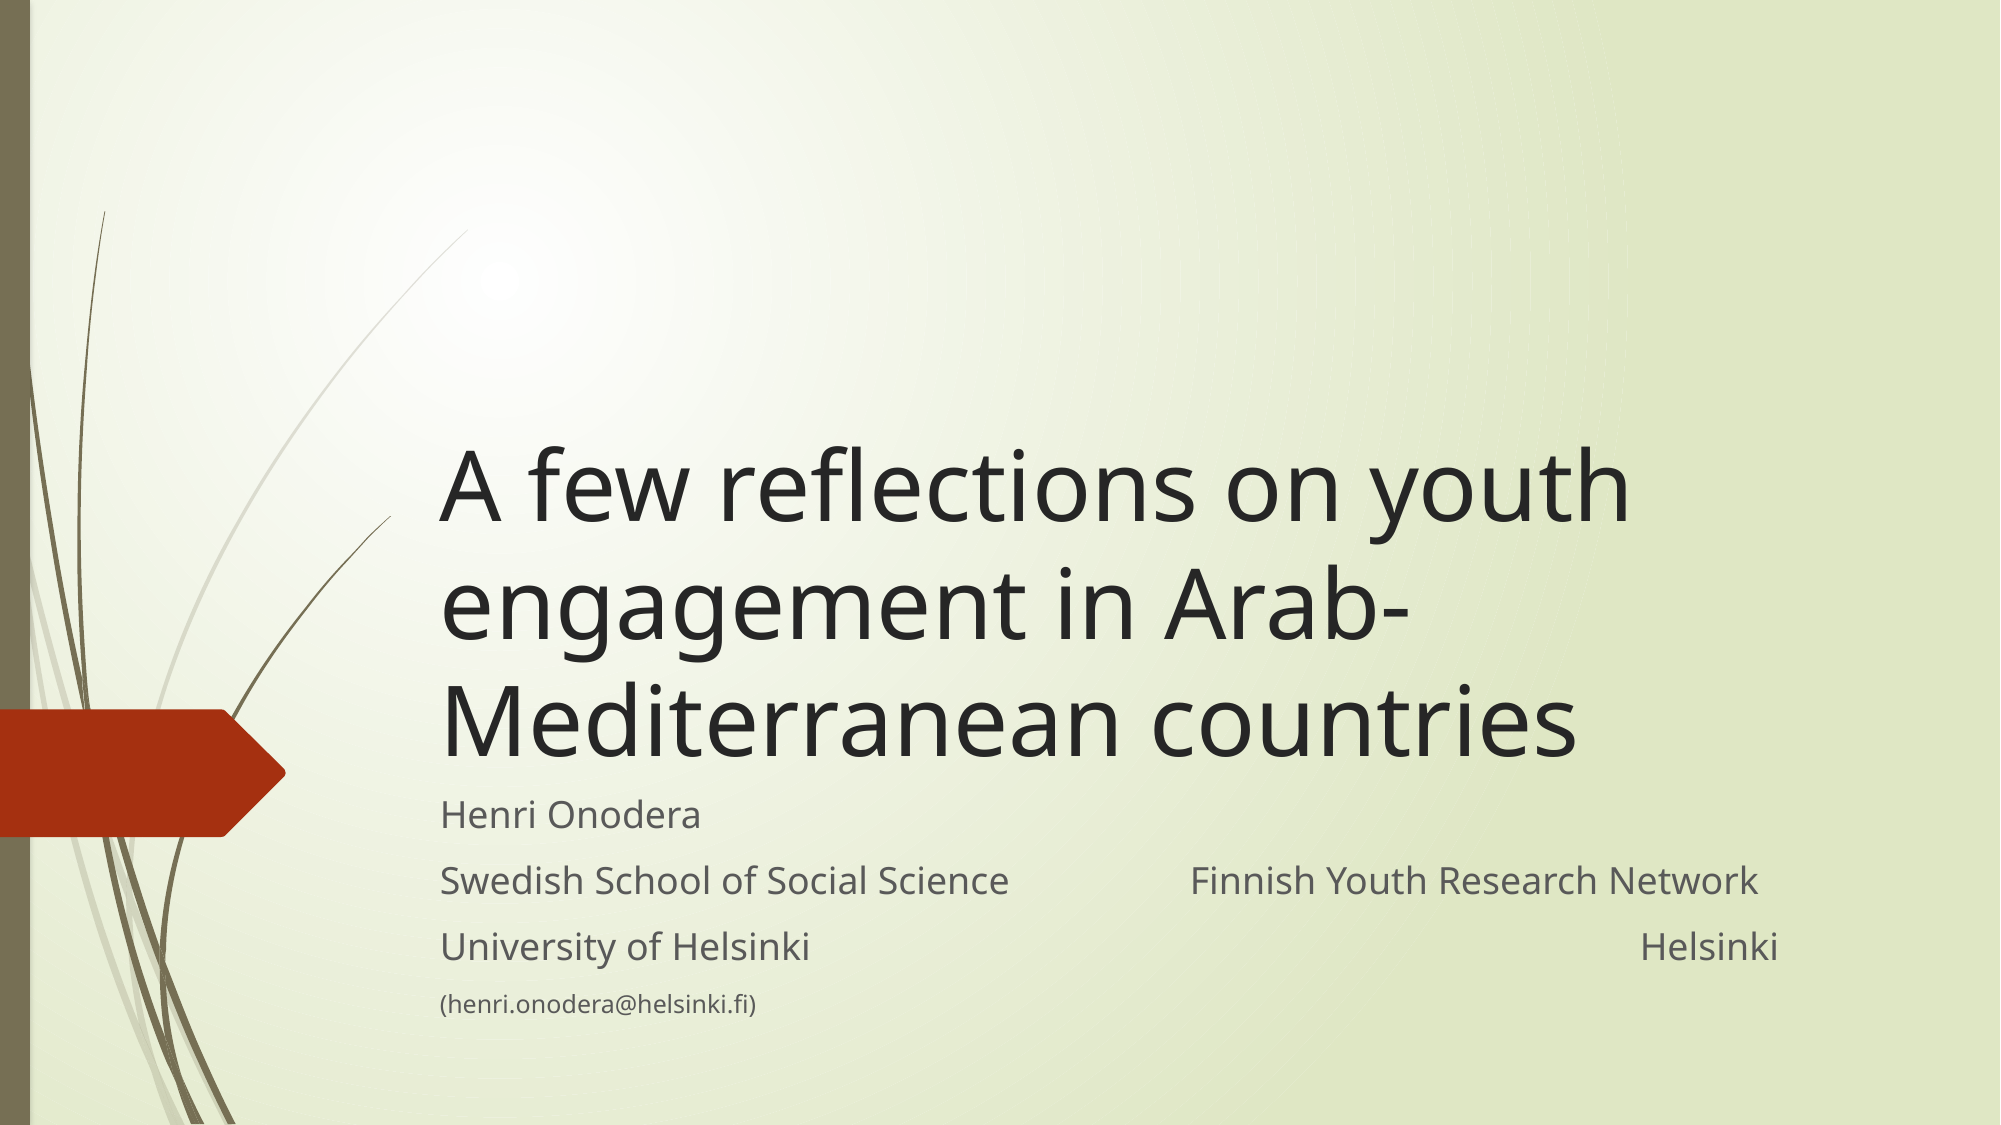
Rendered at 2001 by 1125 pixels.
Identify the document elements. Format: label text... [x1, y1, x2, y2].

title A few reflections on youth engagement in Arab-Mediterranean countries [424, 412, 1888, 783]
subtitle Henri Onodera Swedish School of Social Science Finnish Youth Research Network University of Helsinki Helsinki (henri.onodera@helsinki.fi) [424, 783, 1888, 1066]
